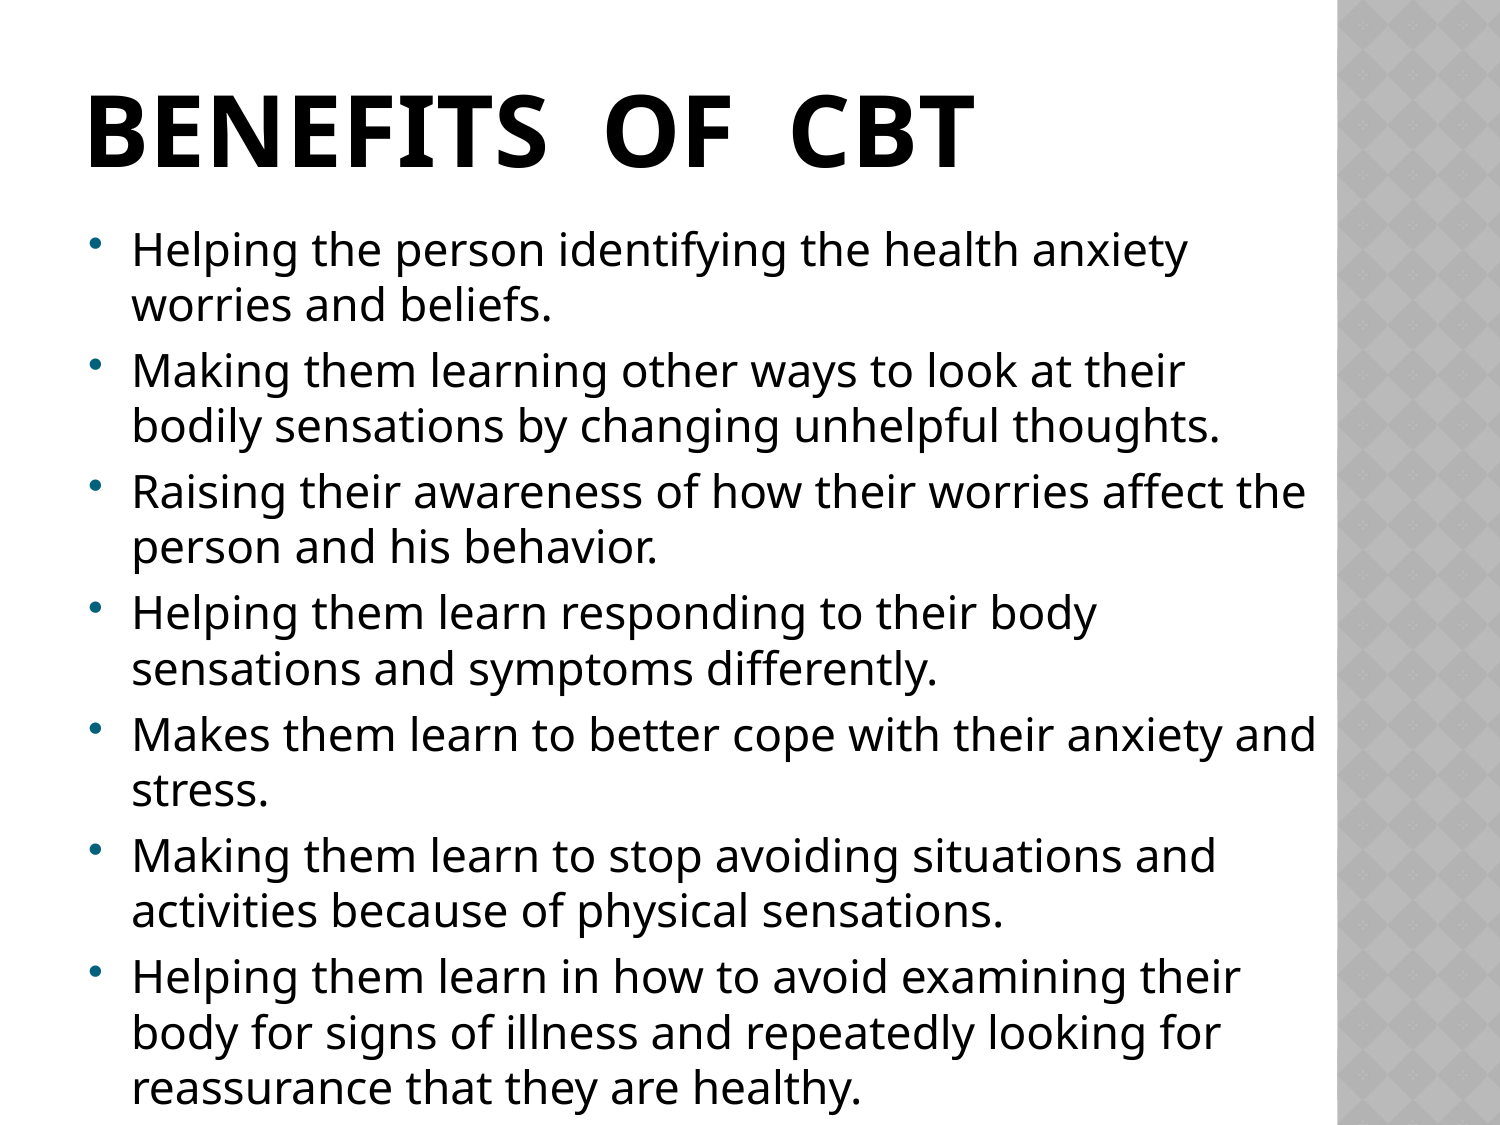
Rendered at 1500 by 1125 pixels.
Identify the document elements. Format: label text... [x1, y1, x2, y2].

list Helping the person identifying the health anxiety worries and beliefs. Making them learning other ways to look at their bodily sensations by changing unhelpful thoughts. Raising their awareness of how their worries affect the person and his behavior. Helping them learn responding to their body sensations and symptoms differently. Makes them learn to better cope with their anxiety and stress. Making them learn to stop avoiding situations and activities because of physical sensations. Helping them learn in how to avoid examining their body for signs of illness and repeatedly looking for reassurance that they are healthy. [75, 212, 1338, 1125]
title Benefits of CBT [75, 0, 1263, 188]
